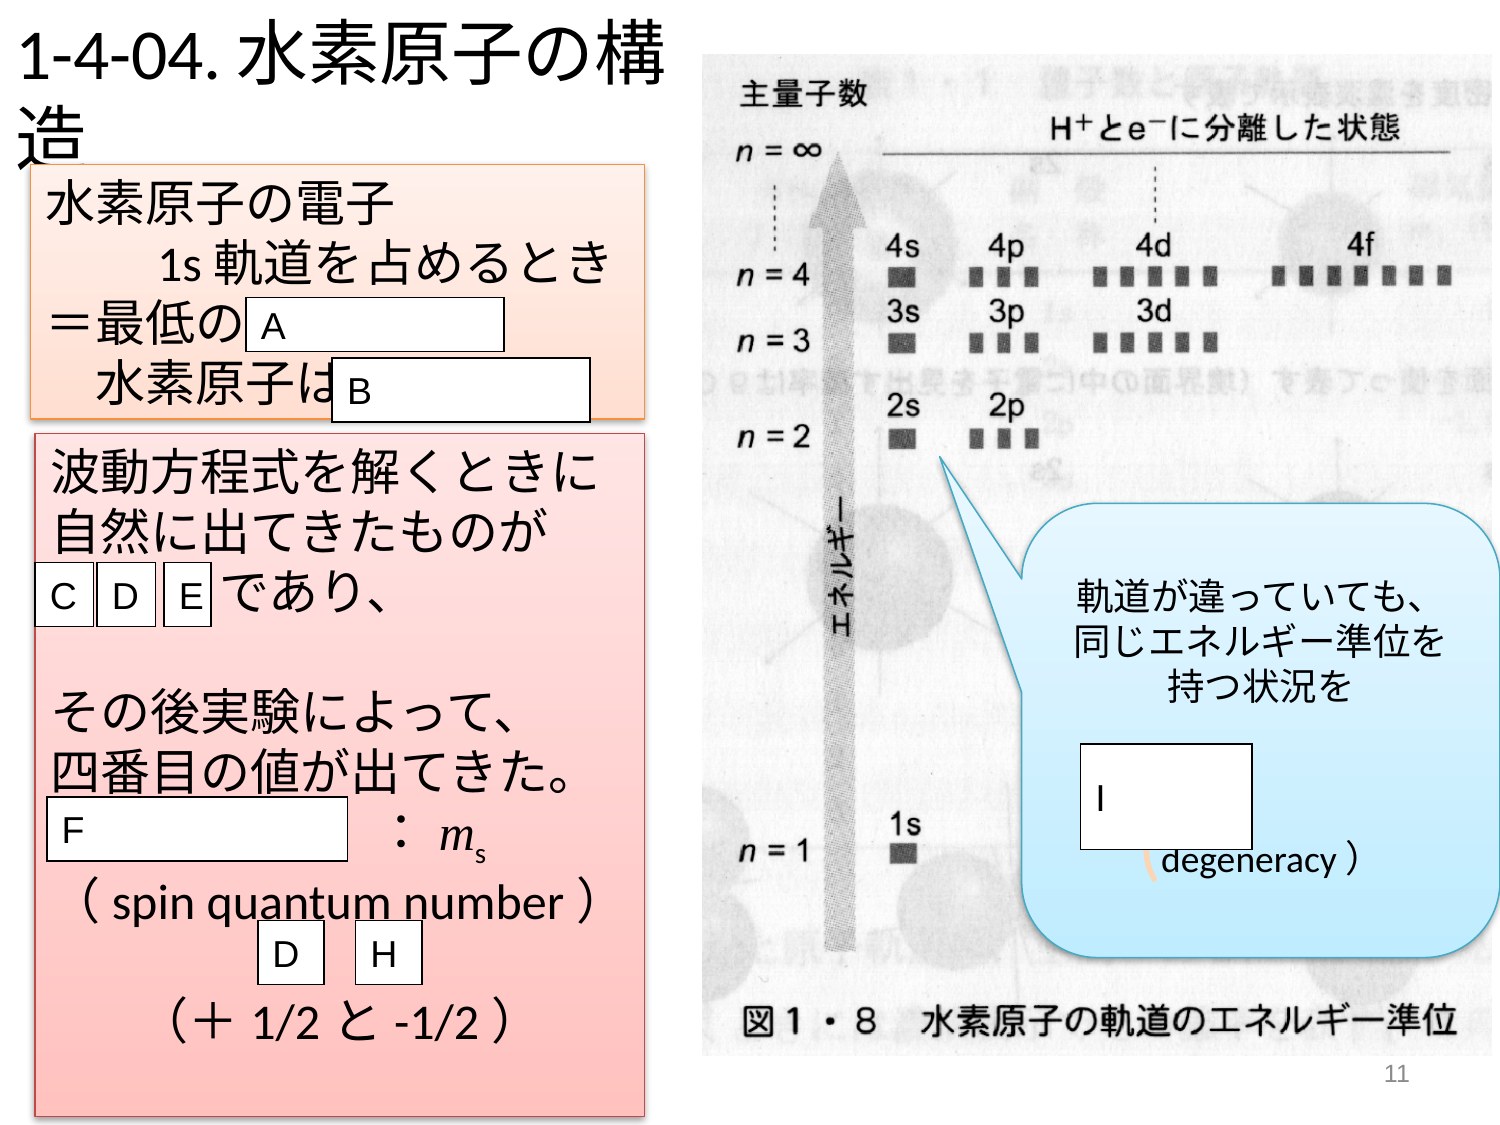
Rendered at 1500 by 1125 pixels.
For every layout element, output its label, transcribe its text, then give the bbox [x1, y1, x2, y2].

picture [702, 54, 1492, 1057]
text_box 波動方程式を解くときに 自然に出てきたものが であり、 その後実験によって、 四番目の値が出てきた。 ：ms （spin quantum number） （＋1/2と-1/2） [34, 433, 645, 1117]
text_box F [46, 796, 348, 861]
slide_number 11 [1074, 1065, 1425, 1103]
text_box E [163, 562, 211, 627]
text_box 水素原子の電子 1s軌道を占めるとき ＝最低の 水素原子は [30, 164, 645, 420]
text_box C [35, 562, 94, 627]
text_box 軌道が違っていても、同じエネルギー準位を持つ状況を (degeneracy） [1496, 552, 1500, 909]
text_box D [257, 920, 324, 985]
text_box B [332, 357, 591, 422]
text_box A [246, 297, 504, 352]
text_box D [97, 562, 156, 627]
title 1-4-04.水素原子の構造 [0, 0, 692, 188]
text_box H [355, 920, 422, 985]
